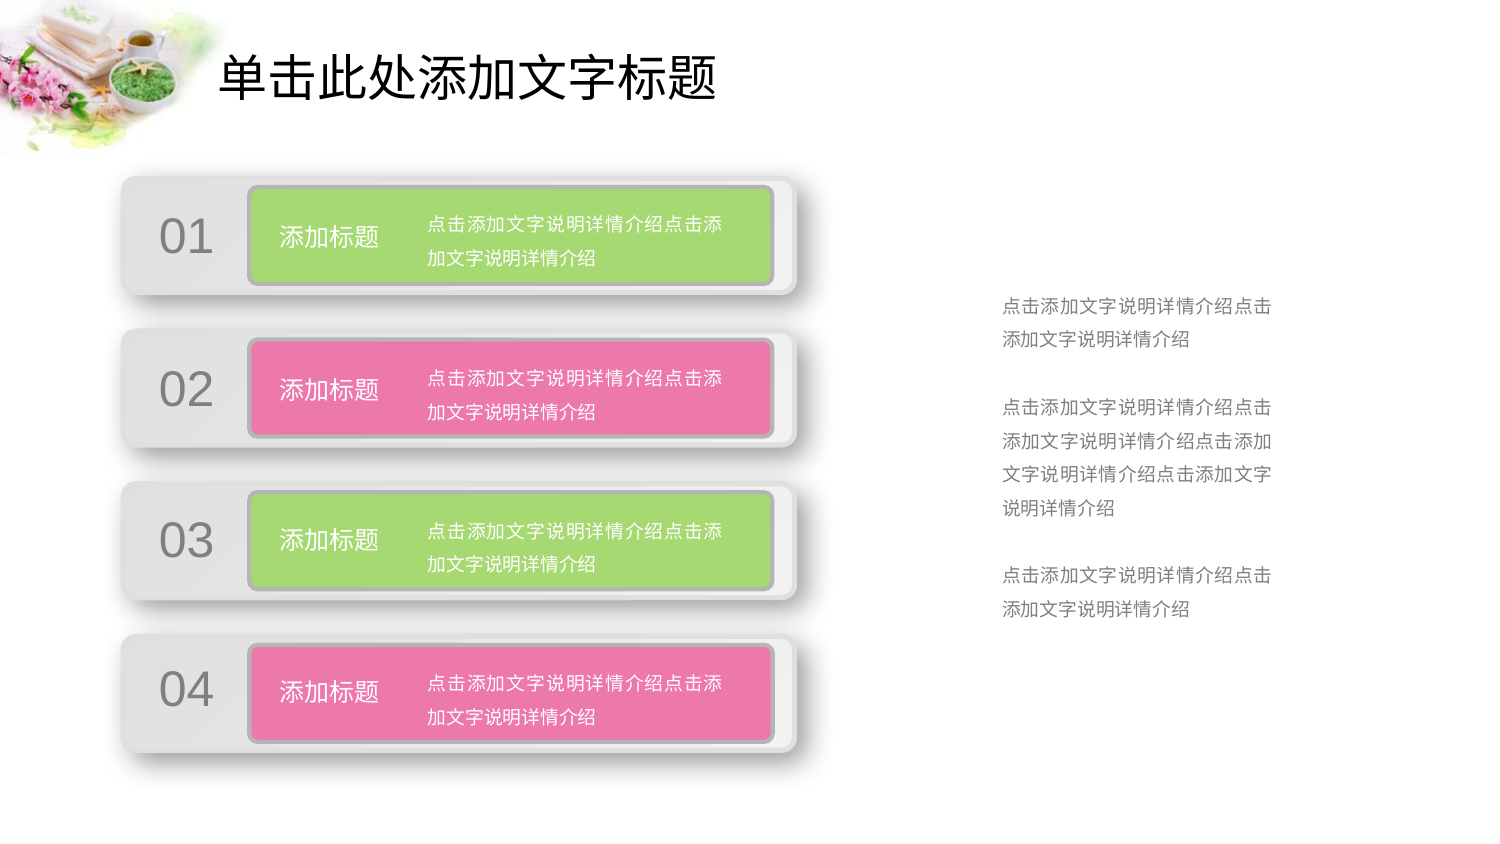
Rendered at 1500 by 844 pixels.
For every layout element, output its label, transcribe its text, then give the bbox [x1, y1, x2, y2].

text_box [123, 636, 795, 751]
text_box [123, 178, 795, 293]
text_box 点击添加文字说明详情介绍点击添加文字说明详情介绍 点击添加文字说明详情介绍点击添加文字说明详情介绍点击添加文字说明详情介绍点击添加文字说明详情介绍 点击添加文字说明详情介绍点击添加文字说明详情介绍 [990, 277, 1284, 660]
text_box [123, 483, 795, 598]
picture [0, 0, 276, 155]
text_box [123, 331, 795, 446]
